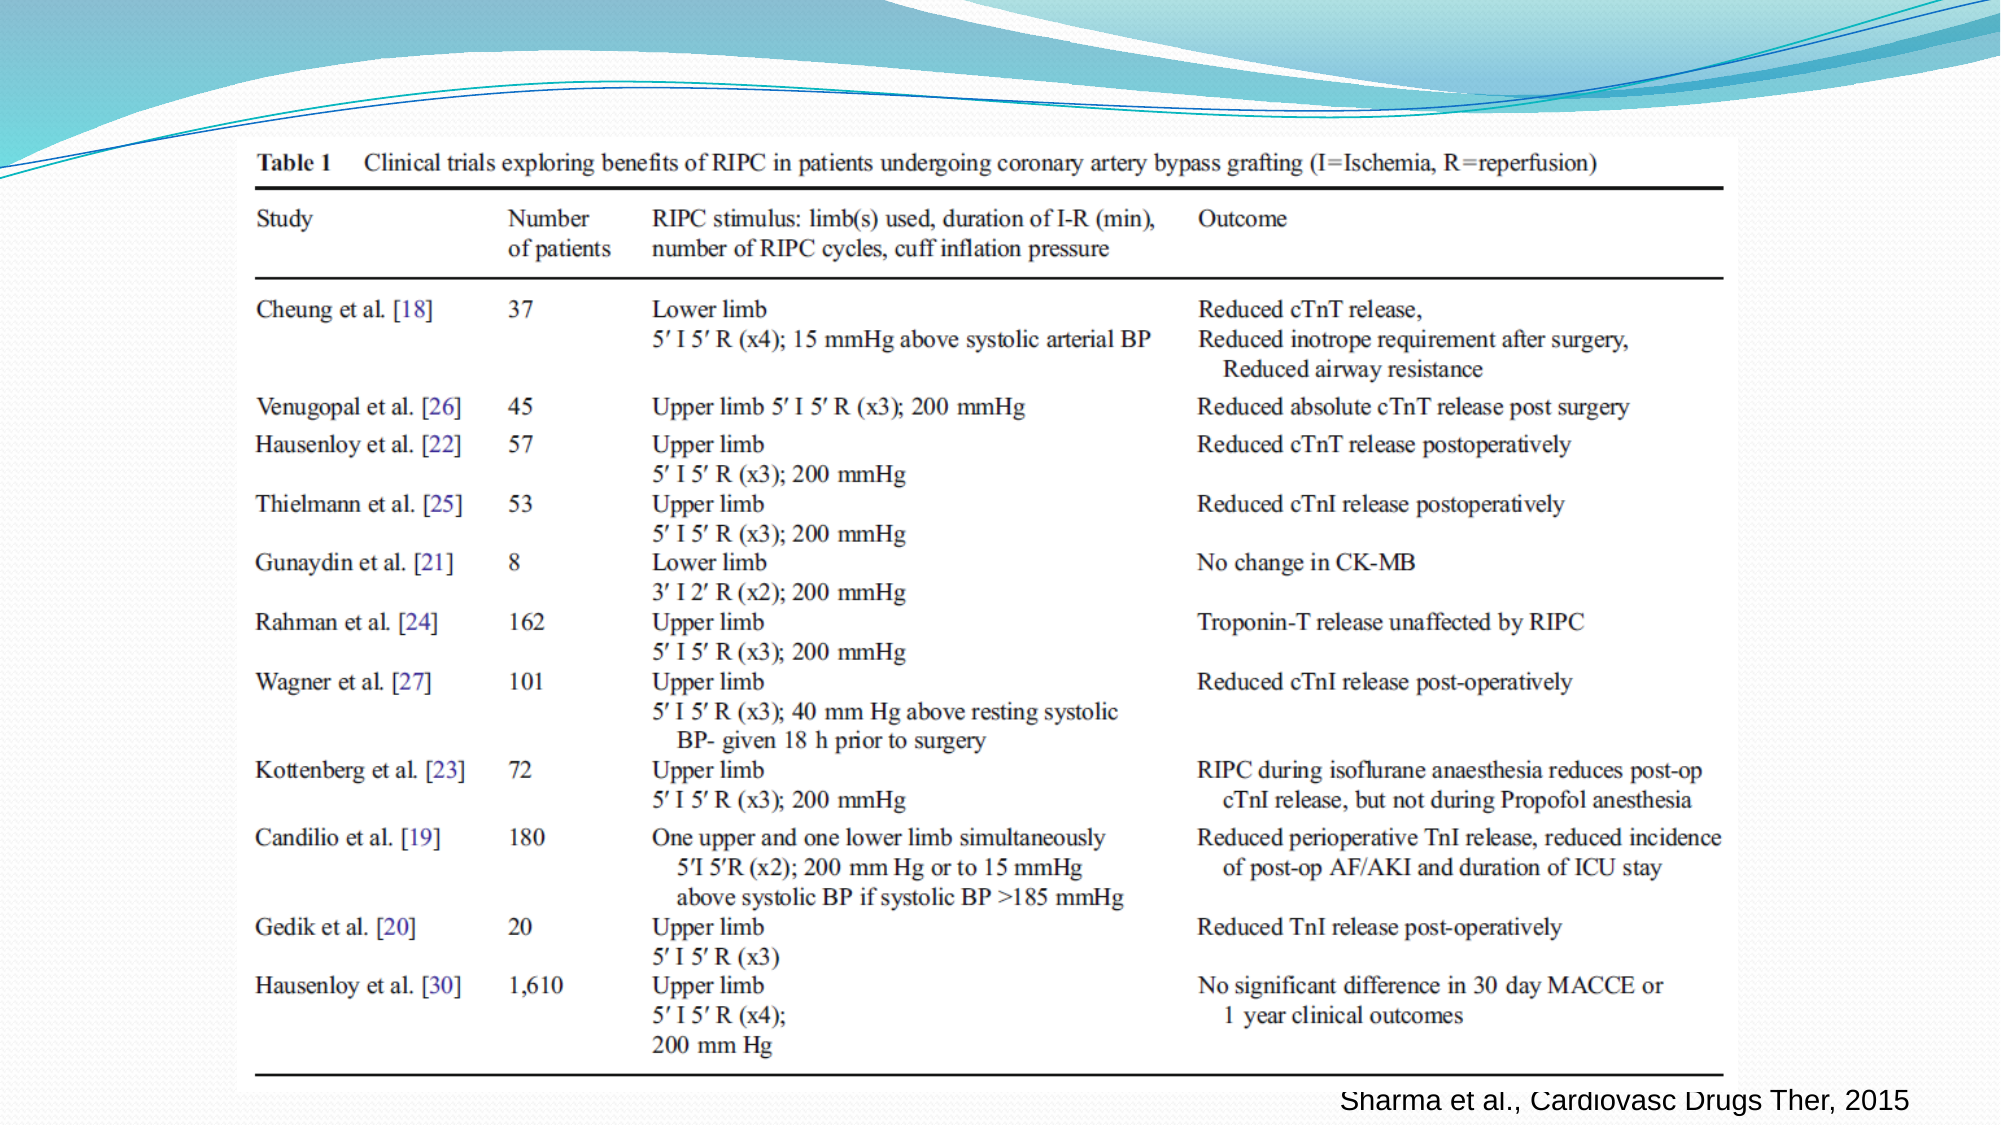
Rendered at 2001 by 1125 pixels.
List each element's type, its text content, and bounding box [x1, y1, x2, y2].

text_box Sharma et al., Cardiovasc Drugs Ther, 2015 [1325, 1074, 2000, 1124]
picture [237, 137, 1738, 1092]
title CABG [324, 112, 1675, 136]
